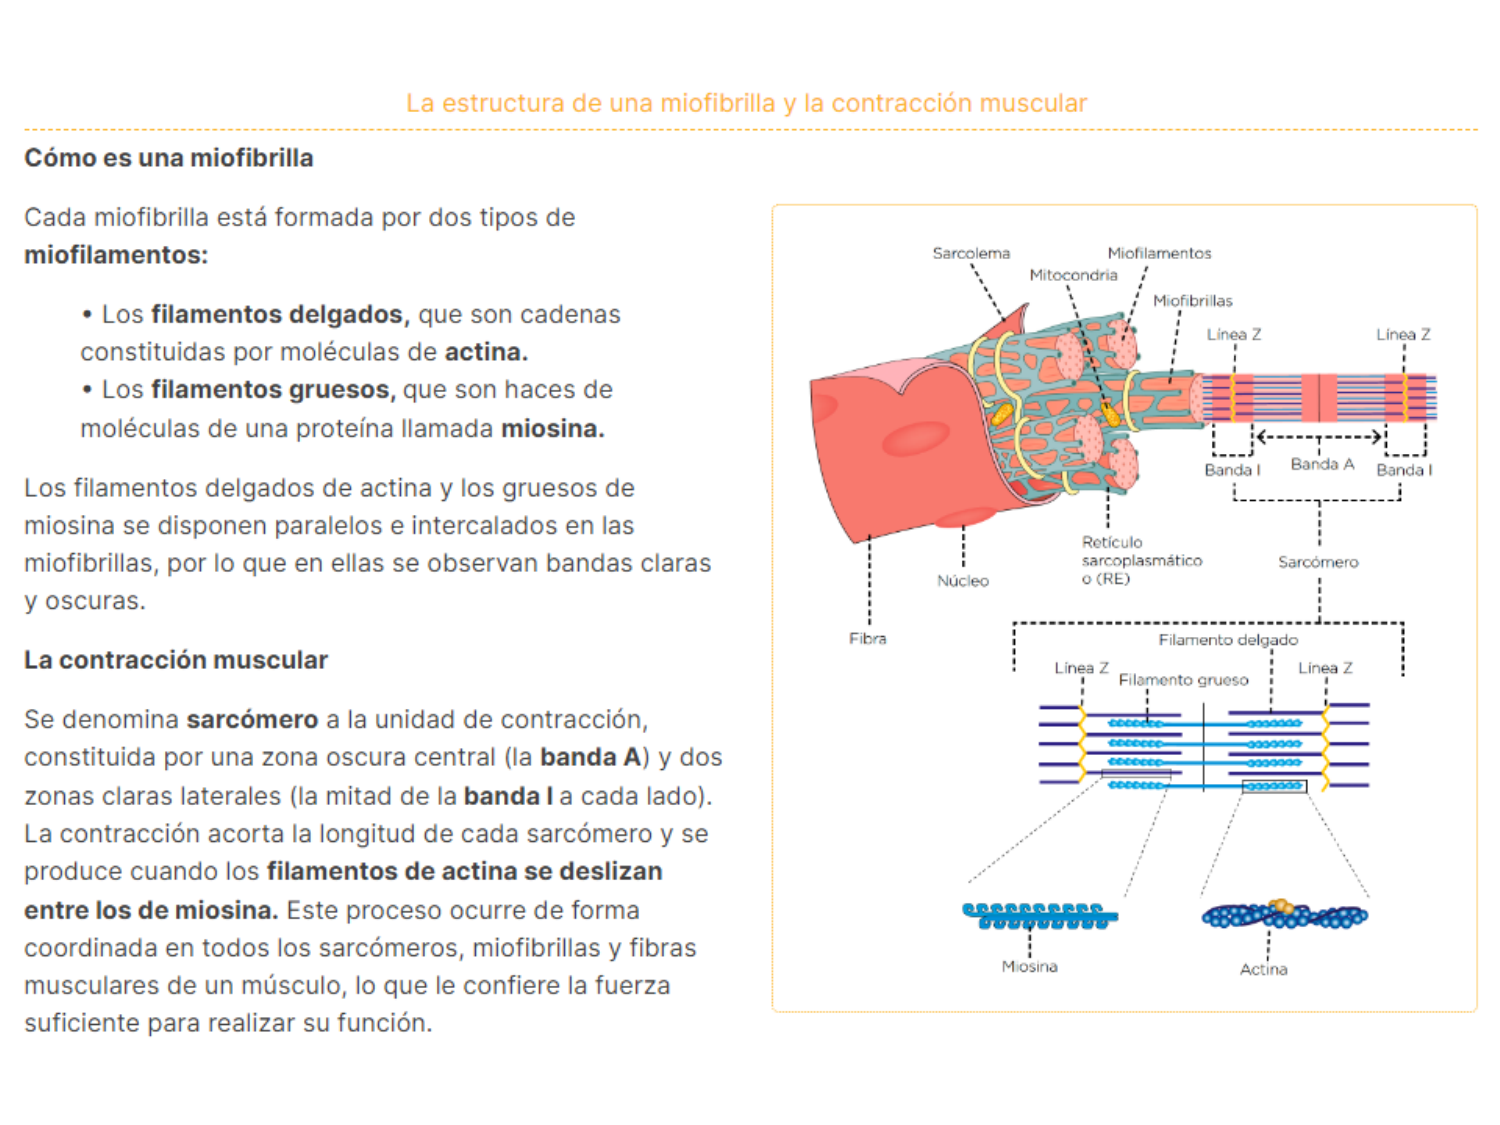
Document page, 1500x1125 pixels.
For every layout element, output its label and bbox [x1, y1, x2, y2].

picture [13, 76, 1487, 1049]
